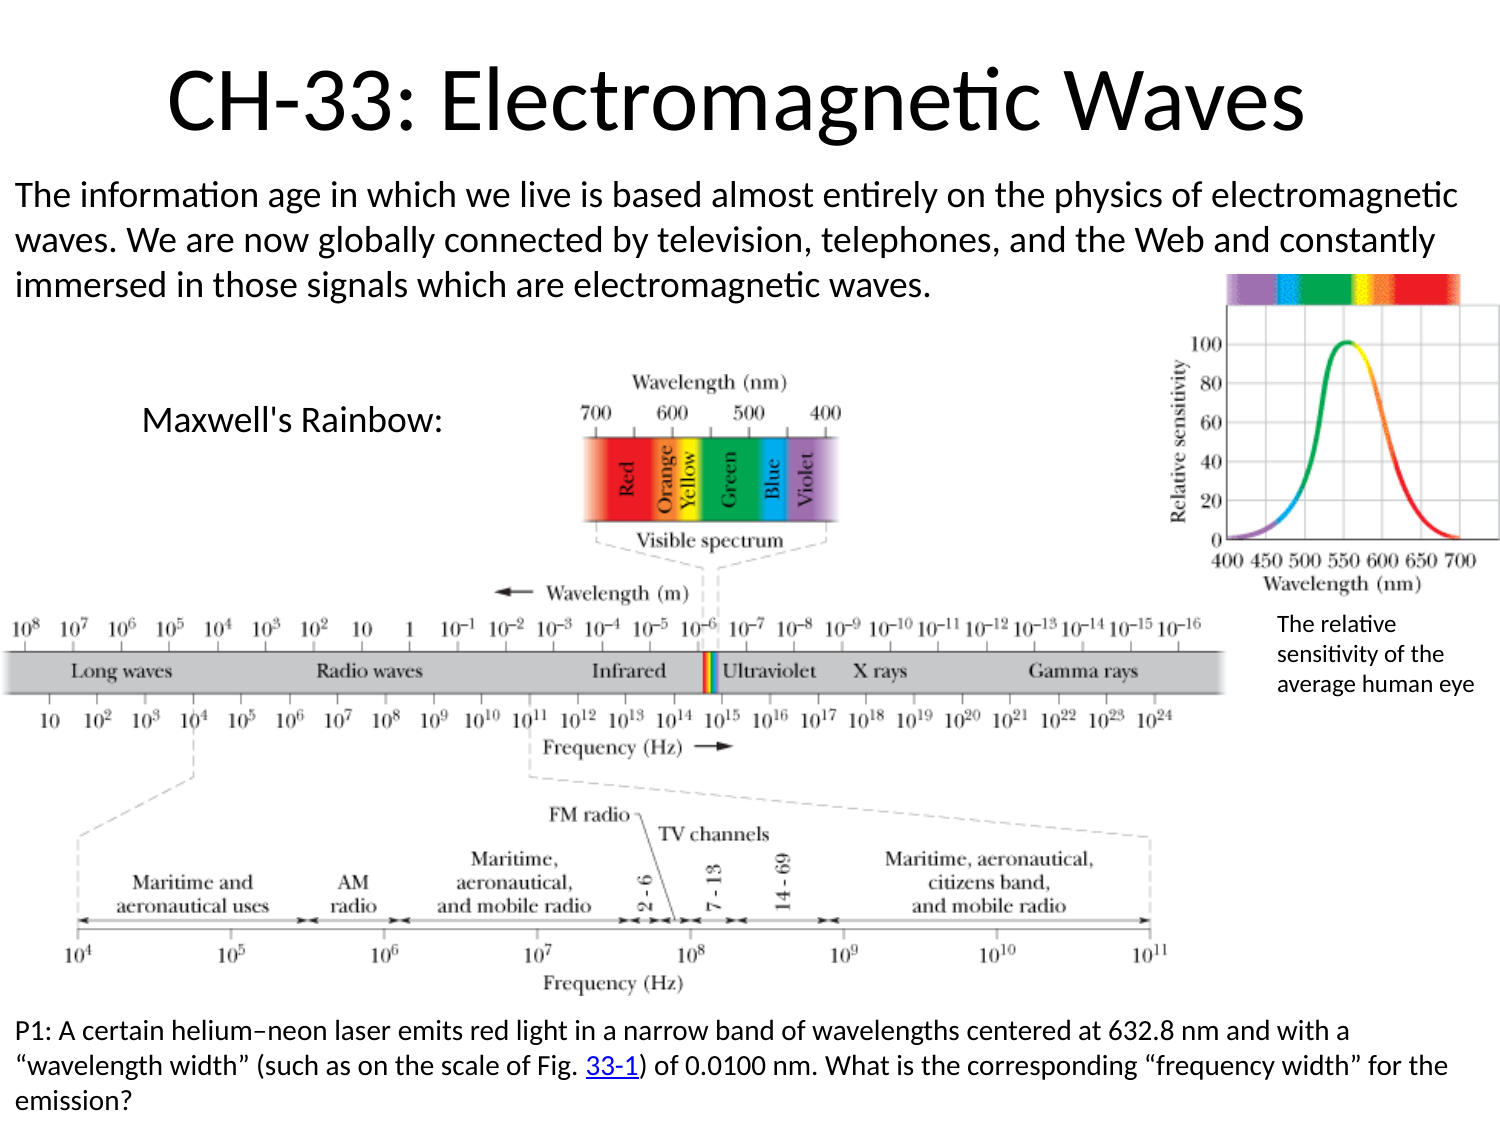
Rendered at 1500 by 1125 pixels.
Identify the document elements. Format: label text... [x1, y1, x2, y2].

text_box The relative sensitivity of the average human eye [1262, 604, 1500, 705]
picture [0, 274, 1500, 996]
text_box The information age in which we live is based almost entirely on the physics of electromagnetic waves. We are now globally connected by television, telephones, and the Web and constantly immersed in those signals which are electromagnetic waves. [0, 162, 1500, 313]
text_box P1: A certain helium–neon laser emits red light in a narrow band of wavelengths centered at 632.8 nm and with a “wavelength width” (such as on the scale of Fig. 33-1) of 0.0100 nm. What is the corresponding “frequency width” for the emission? [0, 1003, 1500, 1124]
title CH-33: Electromagnetic Waves [62, 0, 1413, 162]
